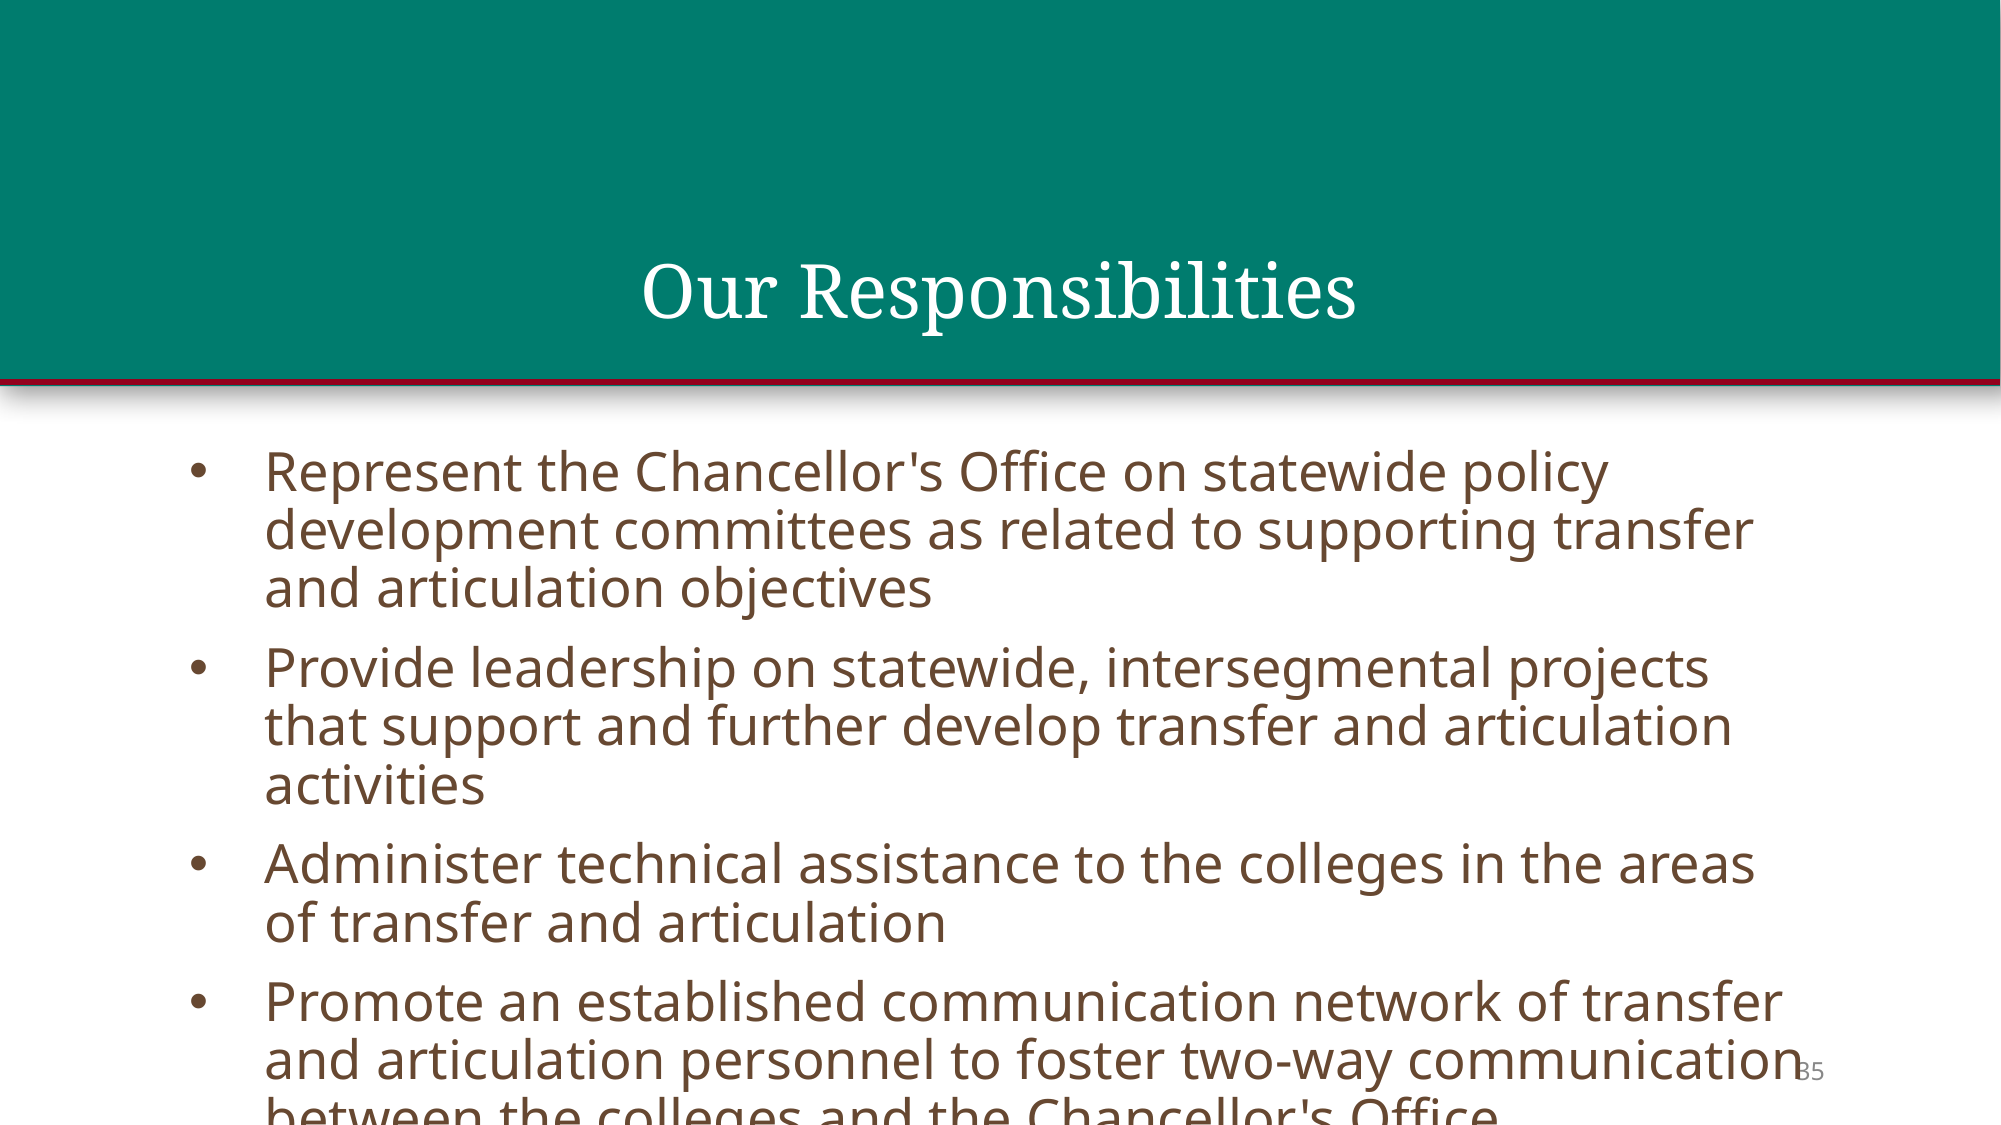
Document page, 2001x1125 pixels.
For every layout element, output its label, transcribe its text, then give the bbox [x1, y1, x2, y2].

slide_number 35 [1374, 1042, 1825, 1103]
title Our Responsibilities [174, 66, 1825, 343]
list Represent the Chancellor's Office on statewide policy development committees as related to supporting transfer and articulation objectives Provide leadership on statewide, intersegmental projects that support and further develop transfer and articulation activities Administer technical assistance to the colleges in the areas of transfer and articulation Promote an established communication network of transfer and articulation personnel to foster two-way communication between the colleges and the Chancellor's Office [174, 436, 1825, 1043]
